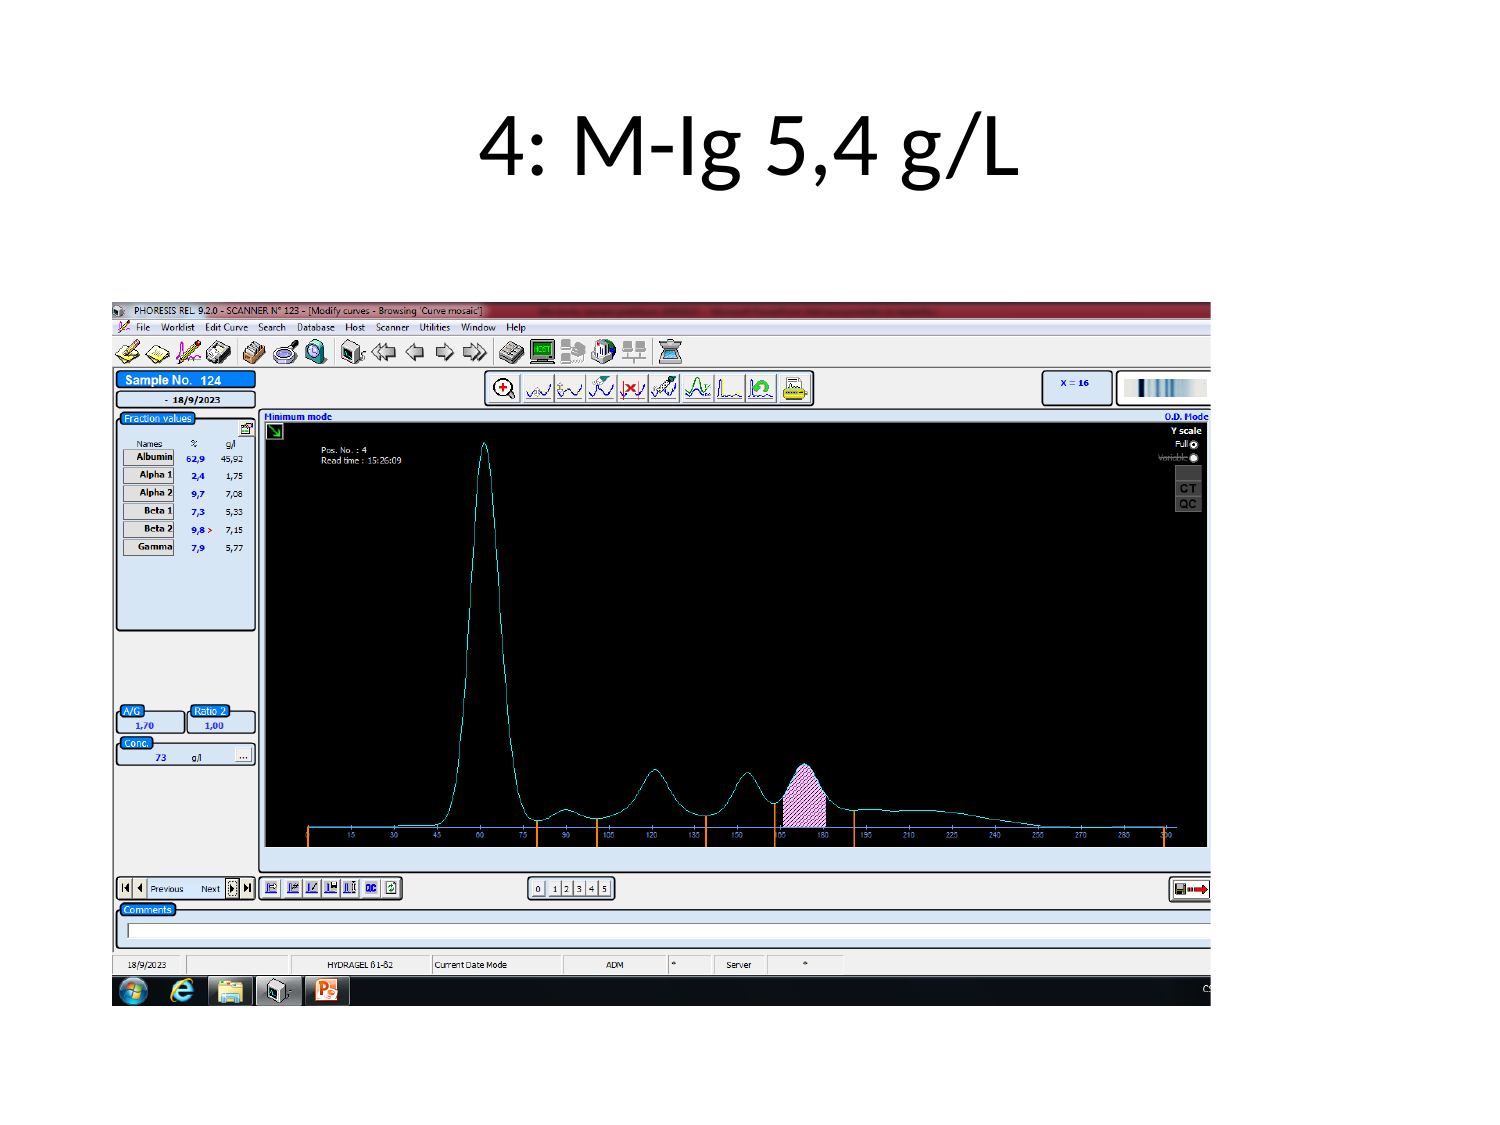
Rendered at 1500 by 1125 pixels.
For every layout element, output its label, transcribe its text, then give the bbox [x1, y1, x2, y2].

title 4: M-Ig 5,4 g/L [75, 45, 1425, 233]
picture [111, 302, 1211, 1006]
